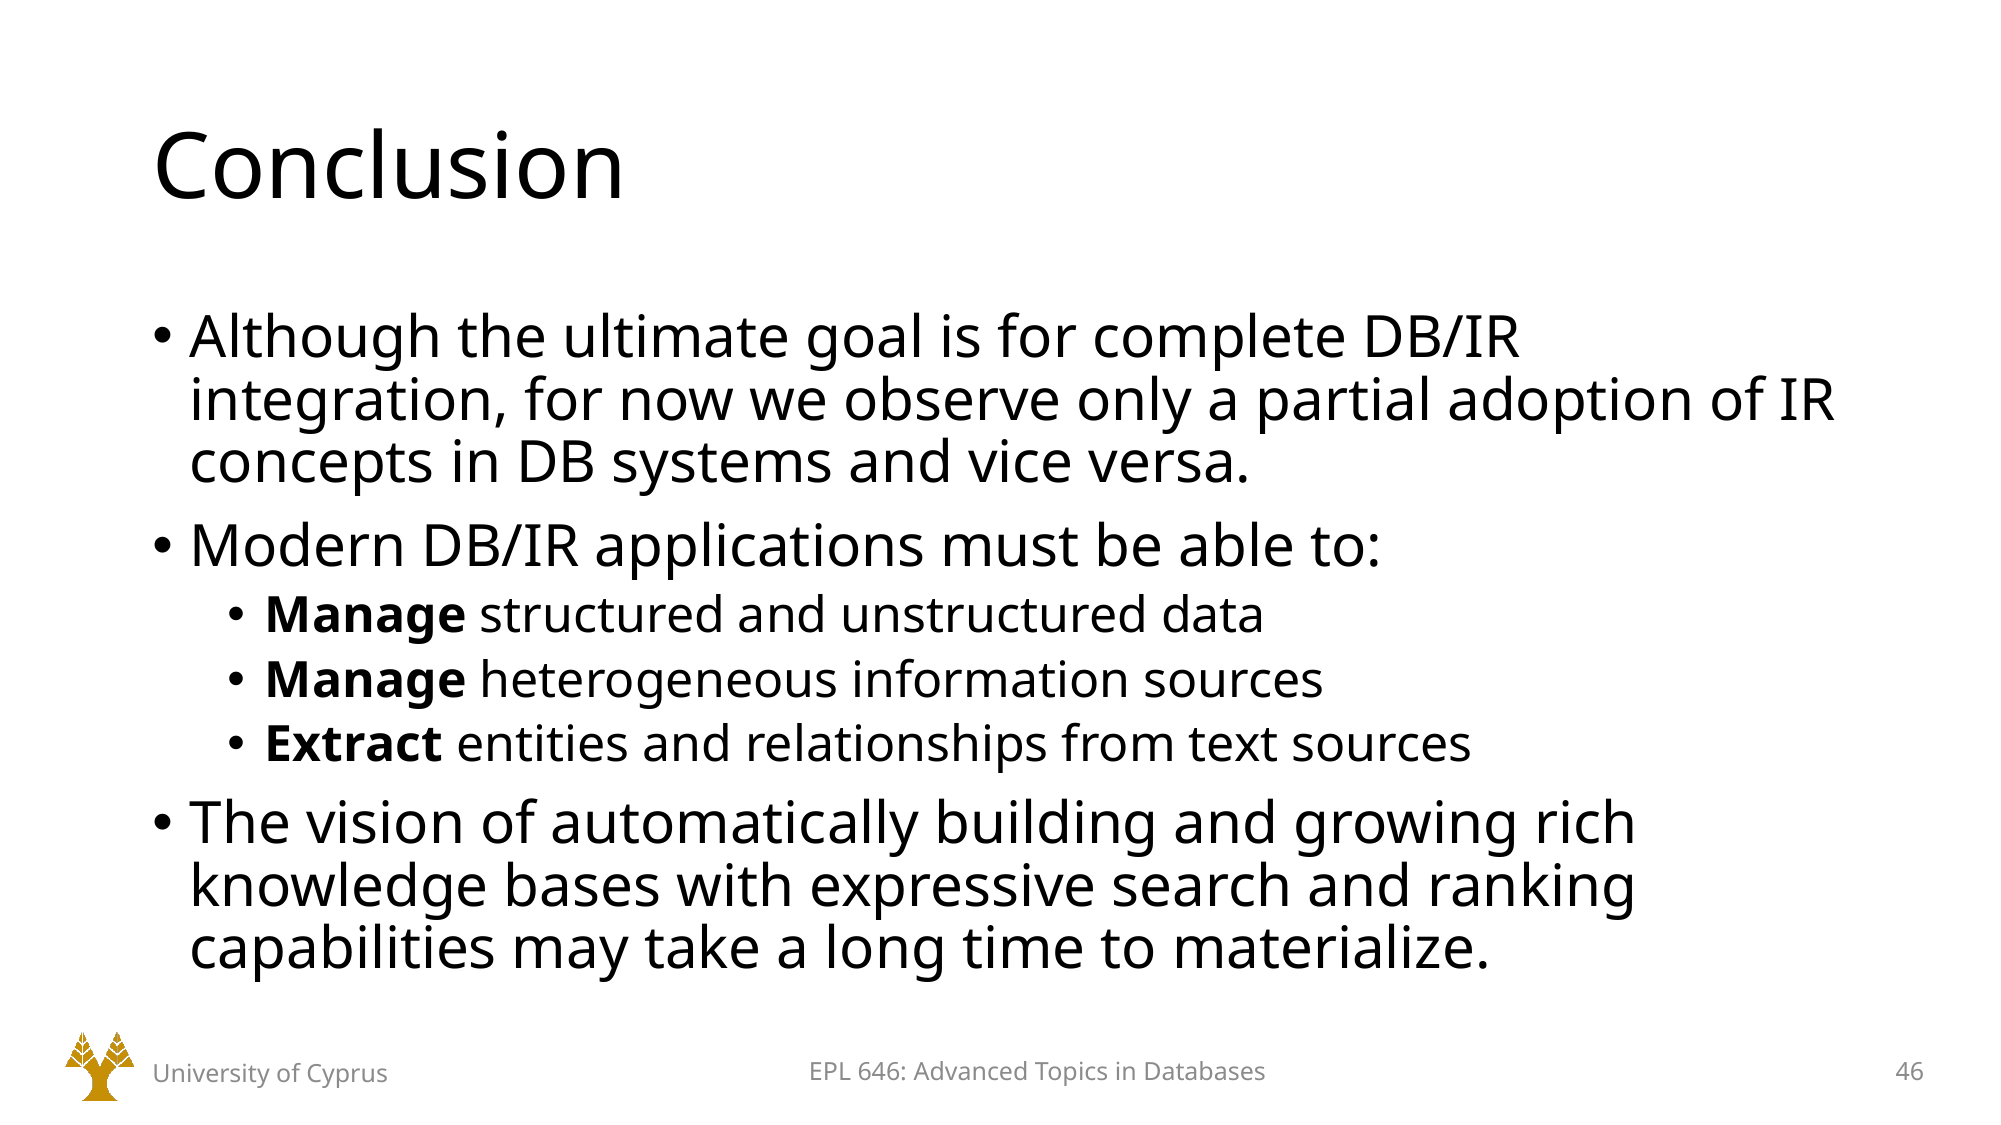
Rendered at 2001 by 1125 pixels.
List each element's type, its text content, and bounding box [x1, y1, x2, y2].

picture [61, 1028, 138, 1105]
list Although the ultimate goal is for complete DB/IR integration, for now we observe only a partial adoption of IR concepts in DB systems and vice versa. Modern DB/IR applications must be able to: Manage structured and unstructured data Manage heterogeneous information sources Extract entities and relationships from text sources The vision of automatically building and growing rich knowledge bases with expressive search and ranking capabilities may take a long time to materialize. [137, 299, 1863, 1014]
slide_number University of Cyprus [137, 1042, 588, 1103]
slide_number 46 [1489, 1042, 1940, 1103]
footer EPL 646: Advanced Topics in Databases [662, 1042, 1414, 1103]
title Conclusion [137, 59, 1863, 278]
